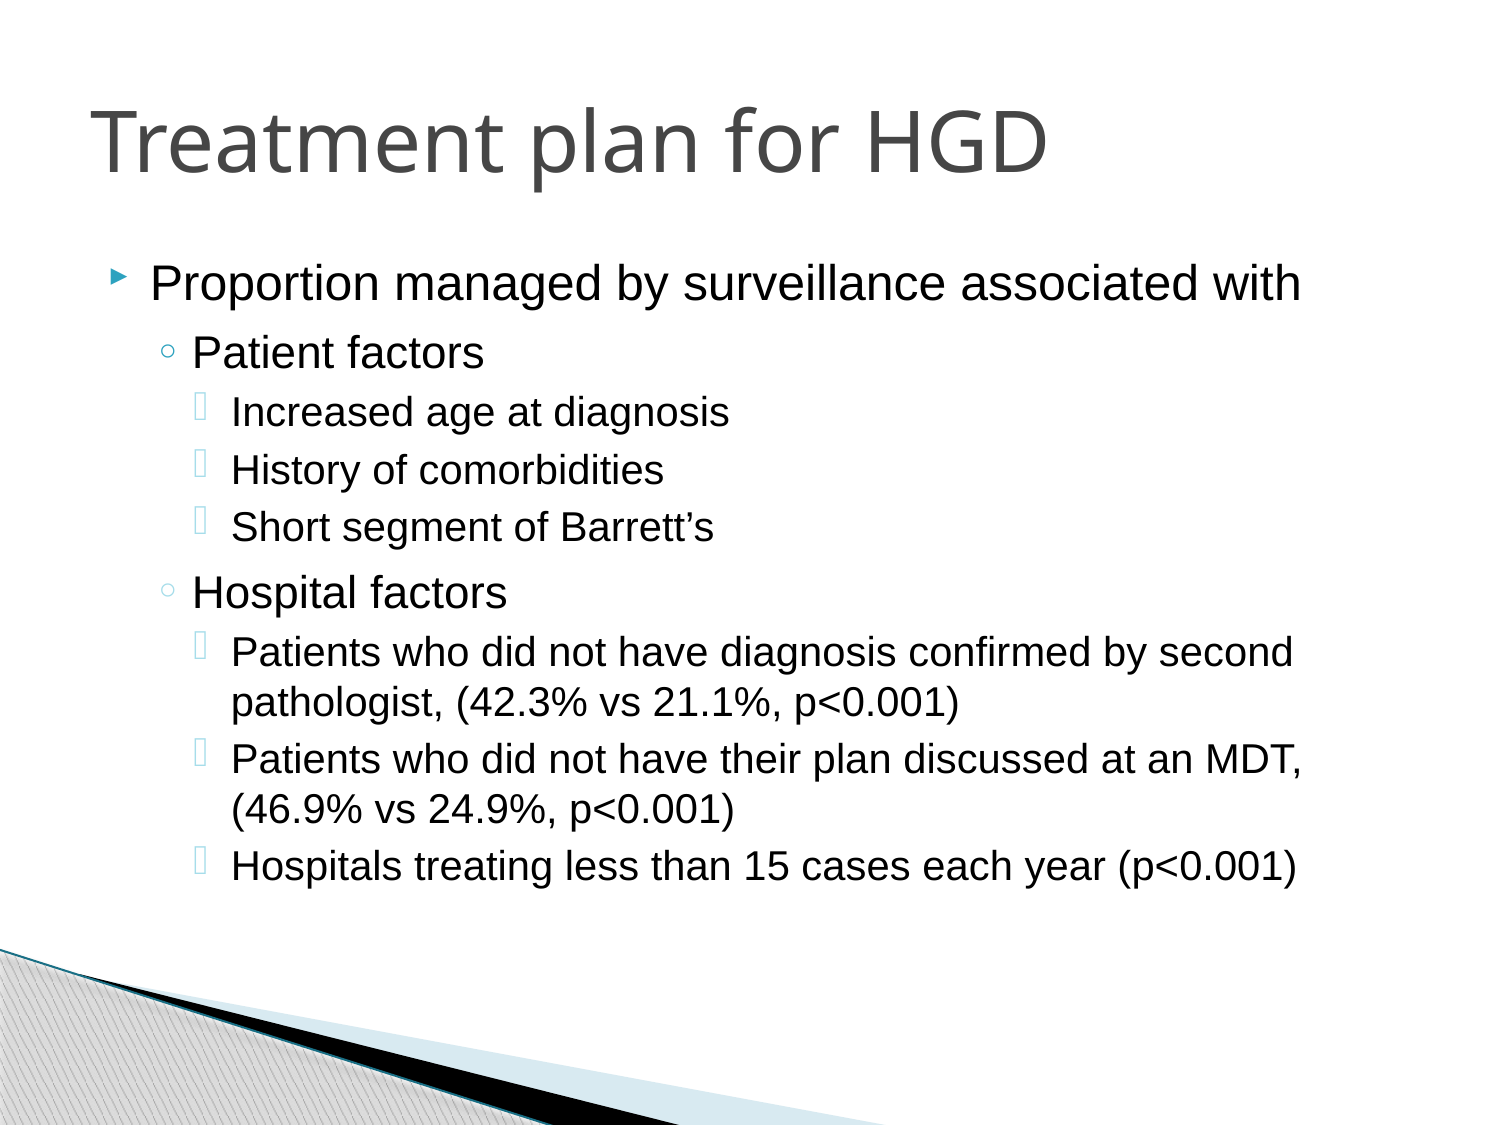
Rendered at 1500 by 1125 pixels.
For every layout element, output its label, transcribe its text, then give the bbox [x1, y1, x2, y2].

list Proportion managed by surveillance associated with Patient factors Increased age at diagnosis History of comorbidities Short segment of Barrett’s Hospital factors Patients who did not have diagnosis confirmed by second pathologist, (42.3% vs 21.1%, p<0.001) Patients who did not have their plan discussed at an MDT, (46.9% vs 24.9%, p<0.001) Hospitals treating less than 15 cases each year (p<0.001) [75, 242, 1425, 986]
title Treatment plan for HGD [75, 45, 1425, 233]
